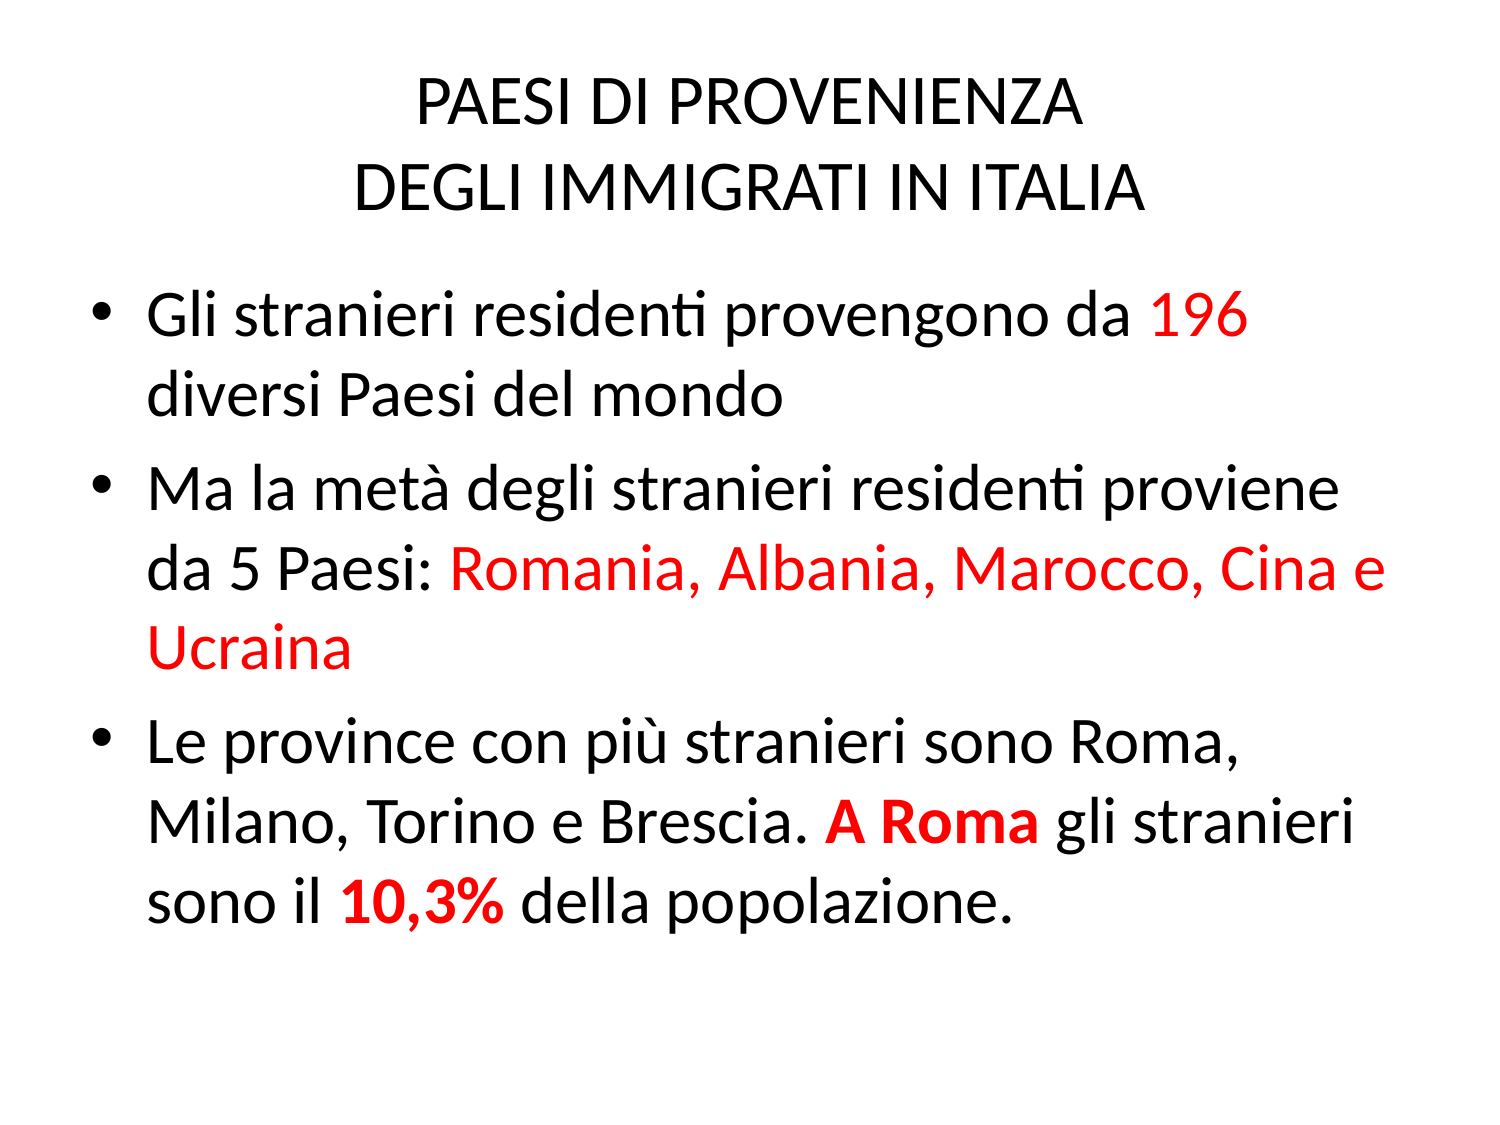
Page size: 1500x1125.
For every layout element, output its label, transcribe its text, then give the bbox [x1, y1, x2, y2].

title PAESI DI PROVENIENZA DEGLI IMMIGRATI IN ITALIA [75, 45, 1425, 233]
list Gli stranieri residenti provengono da 196 diversi Paesi del mondo Ma la metà degli stranieri residenti proviene da 5 Paesi: Romania, Albania, Marocco, Cina e Ucraina Le province con più stranieri sono Roma, Milano, Torino e Brescia. A Roma gli stranieri sono il 10,3% della popolazione. [75, 262, 1425, 1005]
